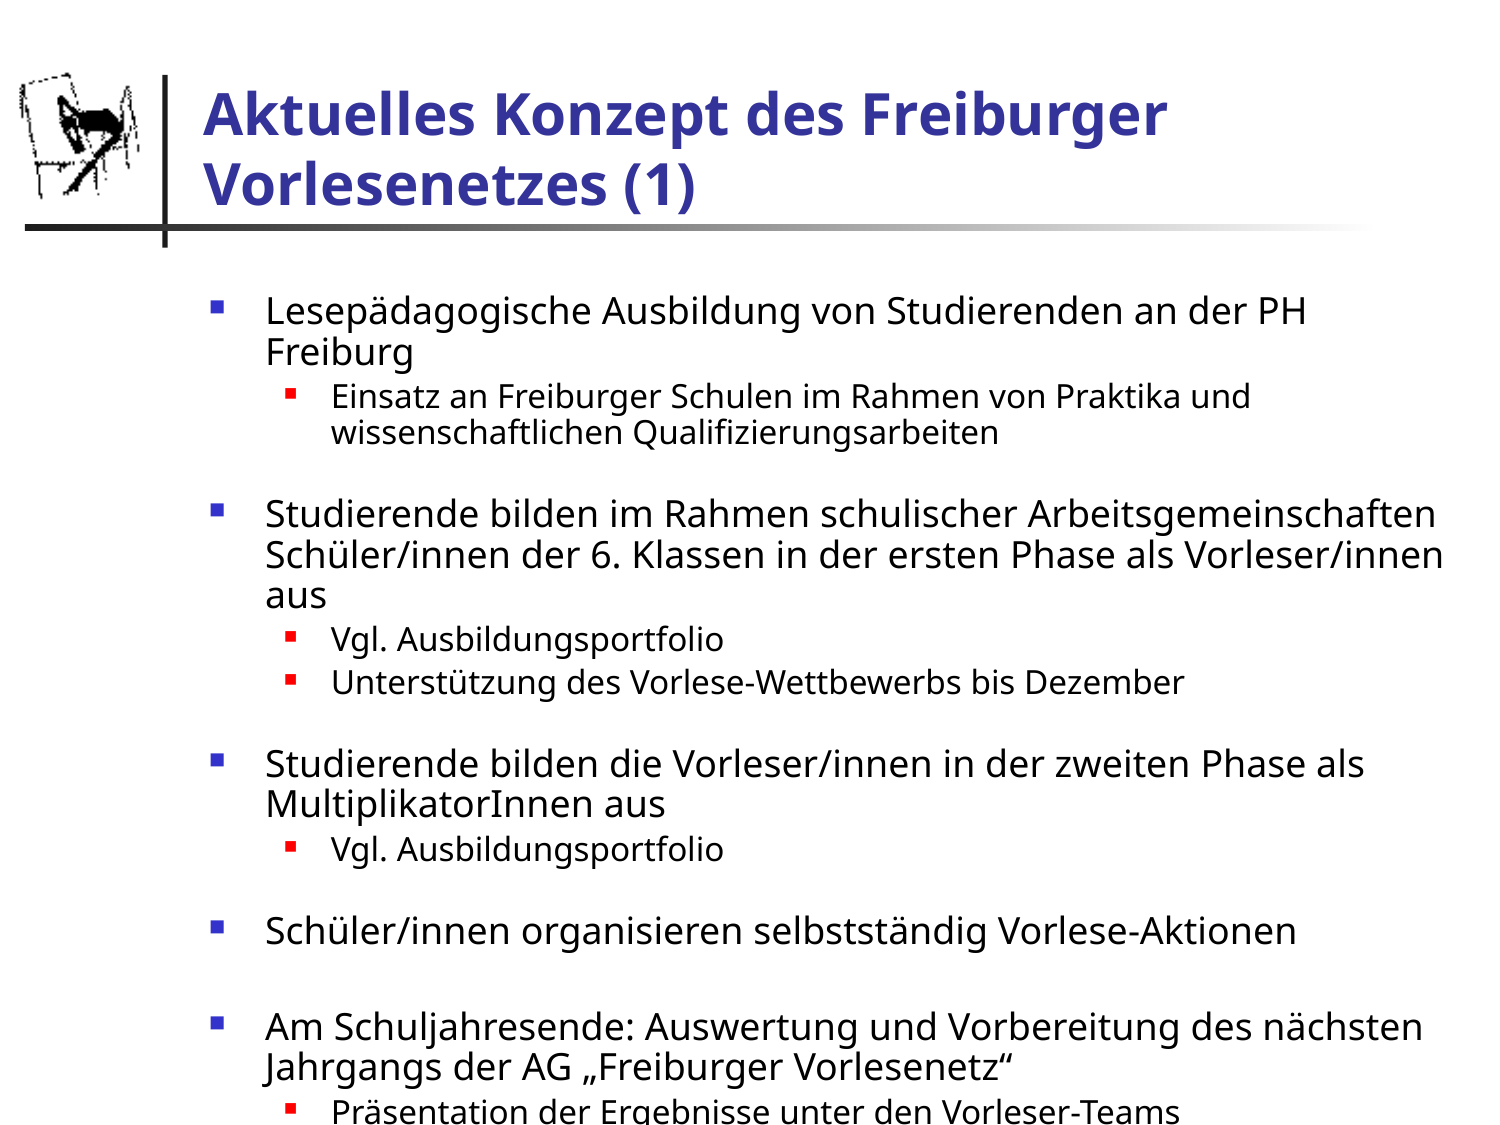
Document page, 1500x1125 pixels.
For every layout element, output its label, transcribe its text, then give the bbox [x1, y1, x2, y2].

title Aktuelles Konzept des Freiburger Vorlesenetzes (1) [188, 125, 1468, 225]
list Lesepädagogische Ausbildung von Studierenden an der PH Freiburg Einsatz an Freiburger Schulen im Rahmen von Praktika und wissenschaftlichen Qualifizierungsarbeiten Studierende bilden im Rahmen schulischer Arbeitsgemeinschaften Schüler/innen der 6. Klassen in der ersten Phase als Vorleser/innen aus Vgl. Ausbildungsportfolio Unterstützung des Vorlese-Wettbewerbs bis Dezember Studierende bilden die Vorleser/innen in der zweiten Phase als MultiplikatorInnen aus Vgl. Ausbildungsportfolio Schüler/innen organisieren selbstständig Vorlese-Aktionen Am Schuljahresende: Auswertung und Vorbereitung des nächsten Jahrgangs der AG „Freiburger Vorlesenetz“ Präsentation der Ergebnisse unter den Vorleser-Teams Diskussion von Möglichkeiten und Schwierigkeiten [193, 237, 1469, 1063]
picture [18, 62, 151, 205]
